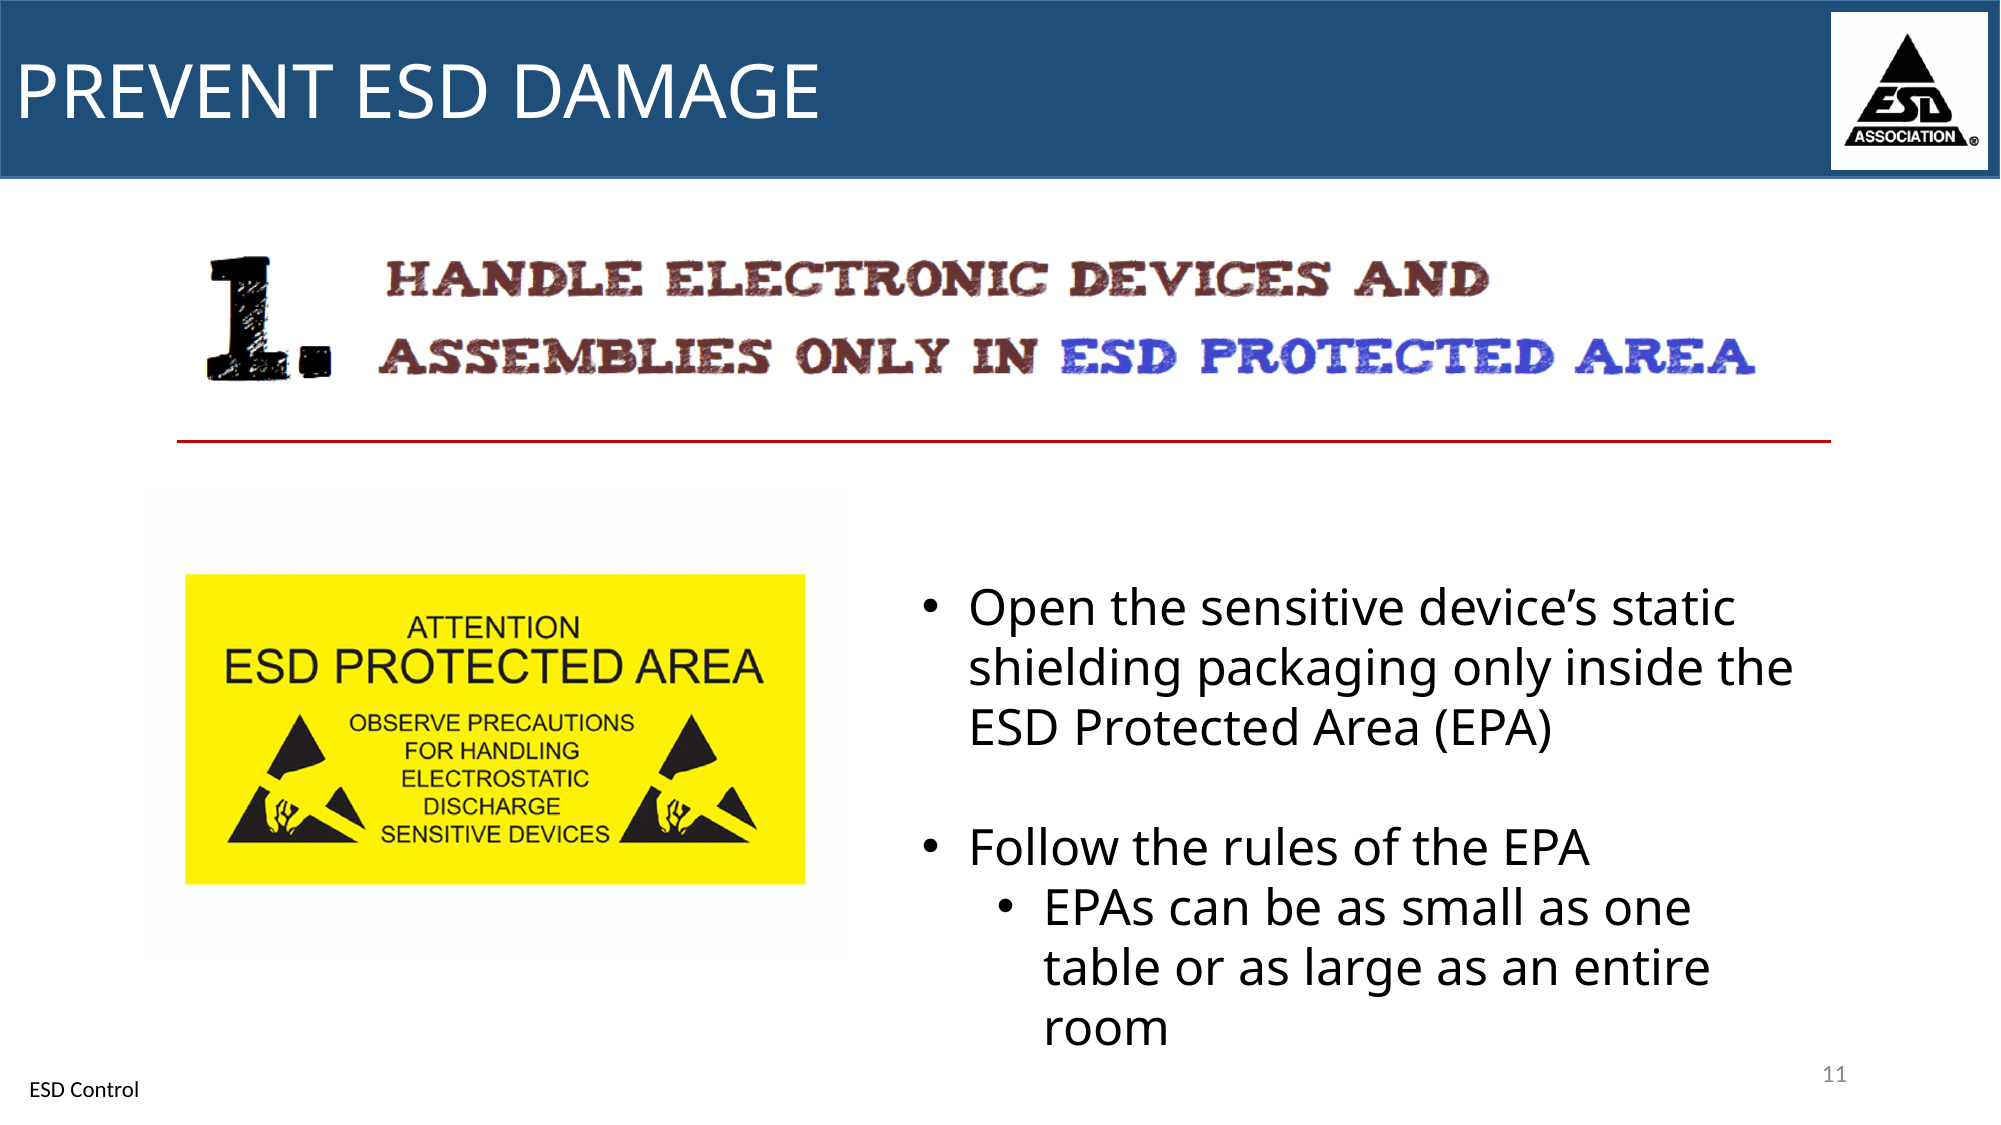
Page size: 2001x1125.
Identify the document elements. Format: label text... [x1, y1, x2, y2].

text_box ESD Control [14, 1067, 155, 1110]
text_box PREVENT ESD DAMAGE [0, 0, 2000, 179]
picture [1831, 12, 1989, 170]
picture [143, 494, 847, 960]
text_box Open the sensitive device’s static shielding packaging only inside the ESD Protected Area (EPA) Follow the rules of the EPA EPAs can be as small as one table or as large as an entire room [907, 568, 1832, 1063]
slide_number 11 [1412, 1042, 1863, 1103]
picture [195, 217, 1781, 409]
